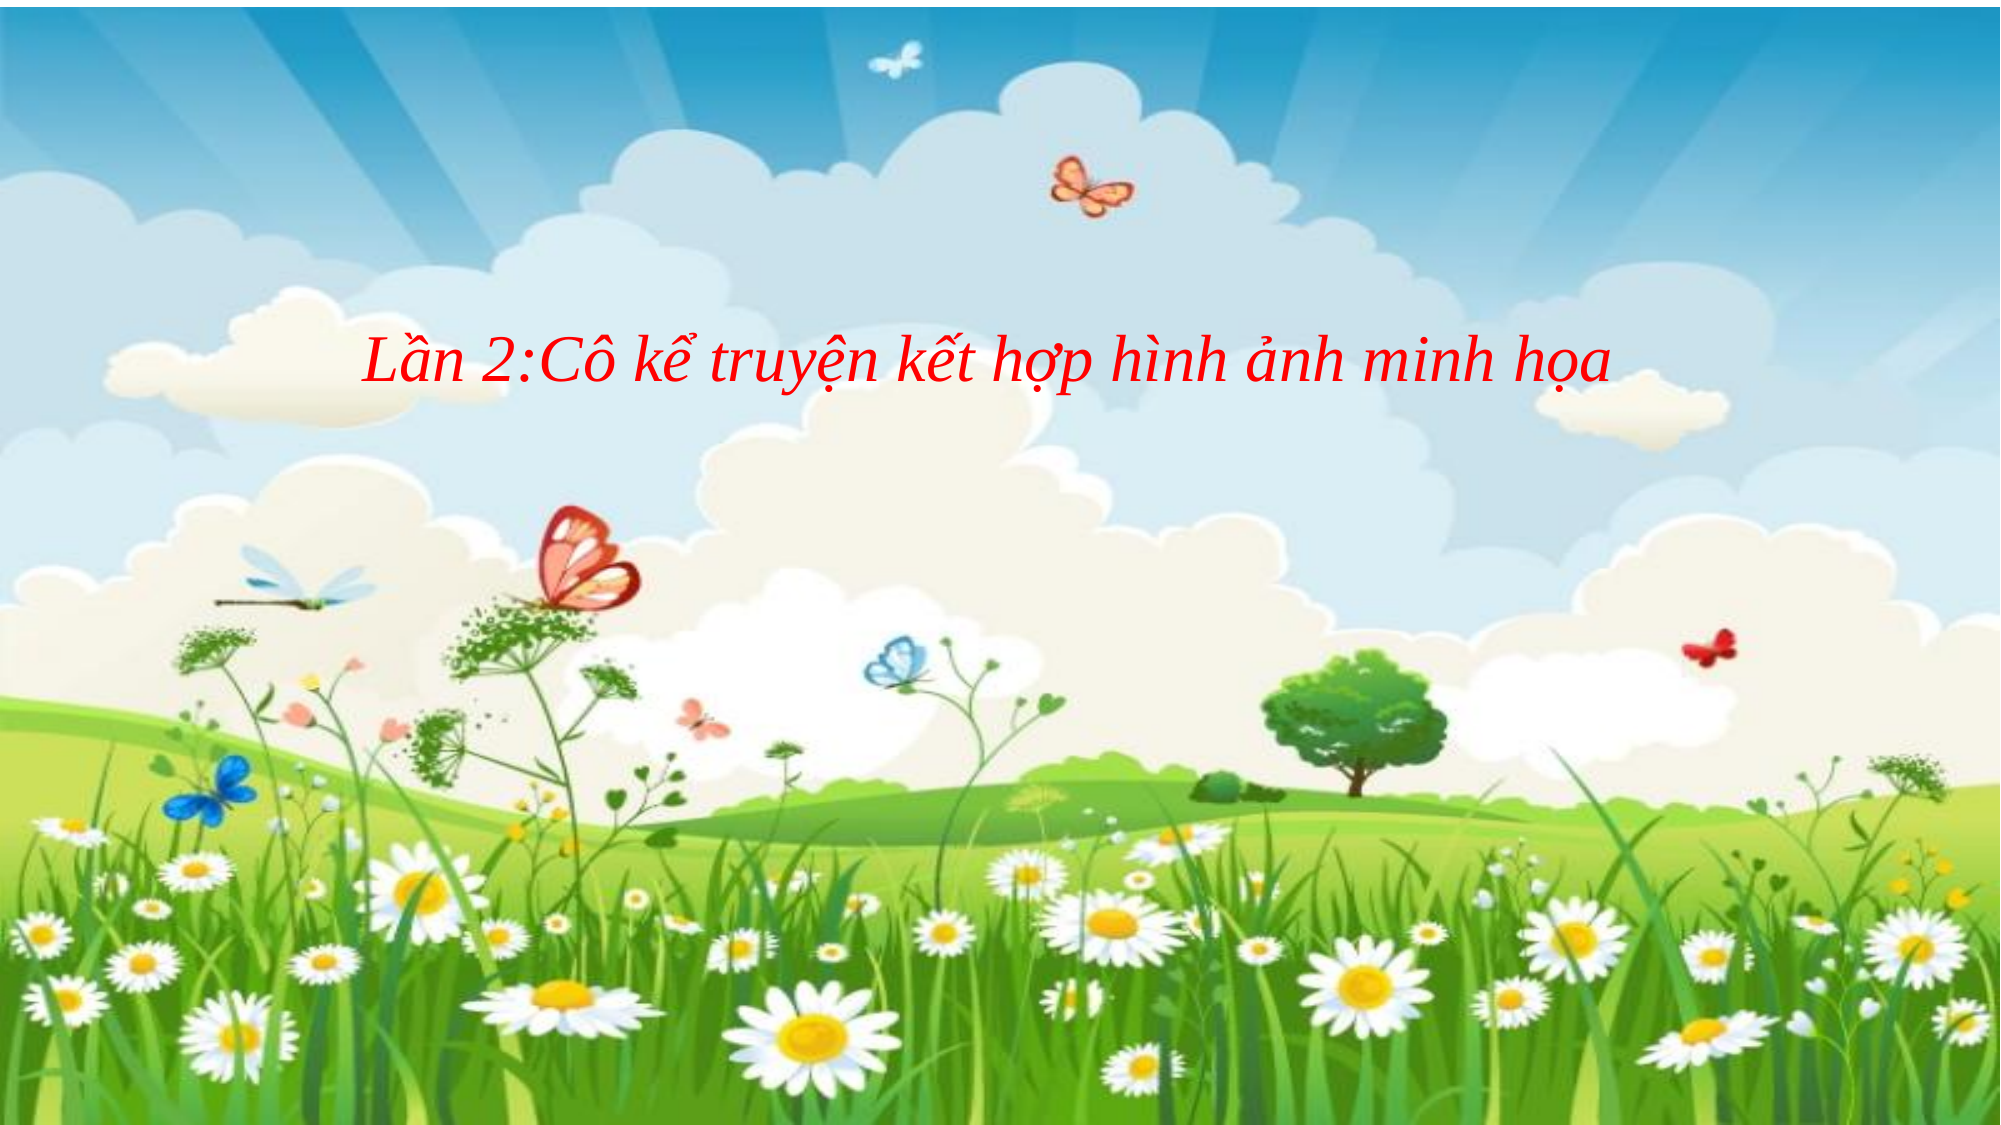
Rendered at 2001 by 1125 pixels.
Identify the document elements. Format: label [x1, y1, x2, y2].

list [0, 7, 2000, 1125]
